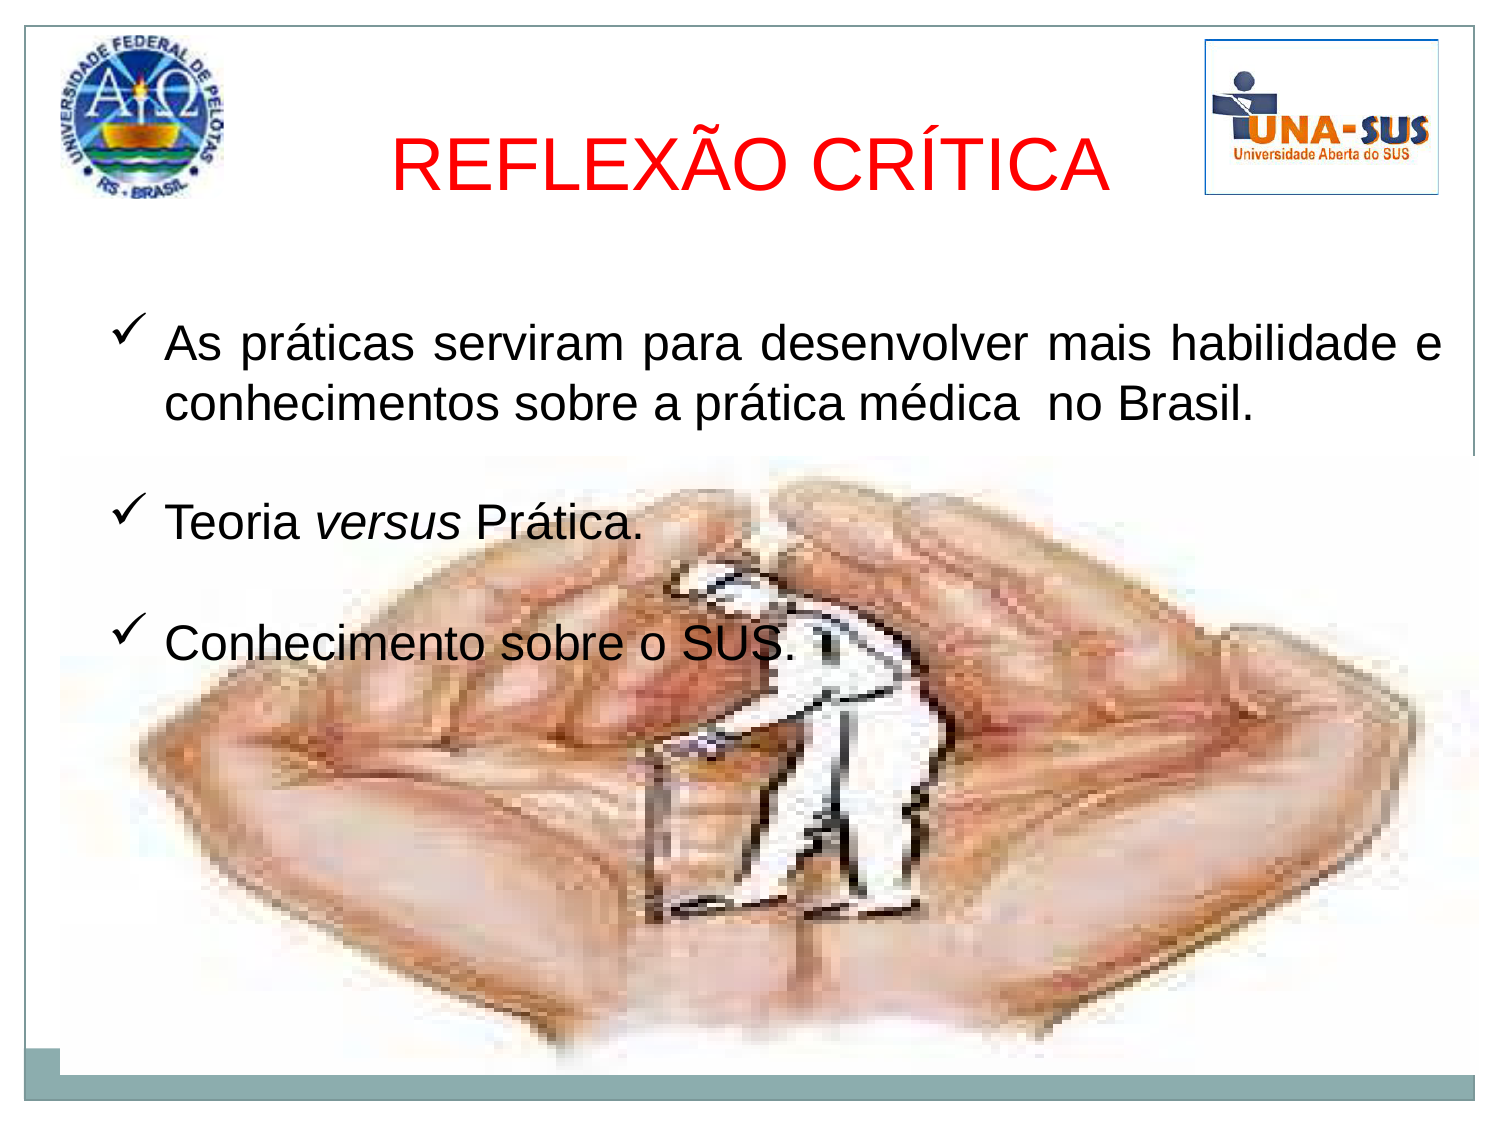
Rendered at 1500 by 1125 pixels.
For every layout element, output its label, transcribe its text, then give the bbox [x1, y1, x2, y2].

text_box As práticas serviram para desenvolver mais habilidade e conhecimentos sobre a prática médica no Brasil. Teoria versus Prática. Conhecimento sobre o SUS. [93, 302, 1459, 453]
picture [60, 455, 1479, 1076]
picture [60, 35, 224, 199]
text_box REFLEXÃO CRÍTICA [0, 108, 1500, 213]
picture [1204, 39, 1439, 196]
